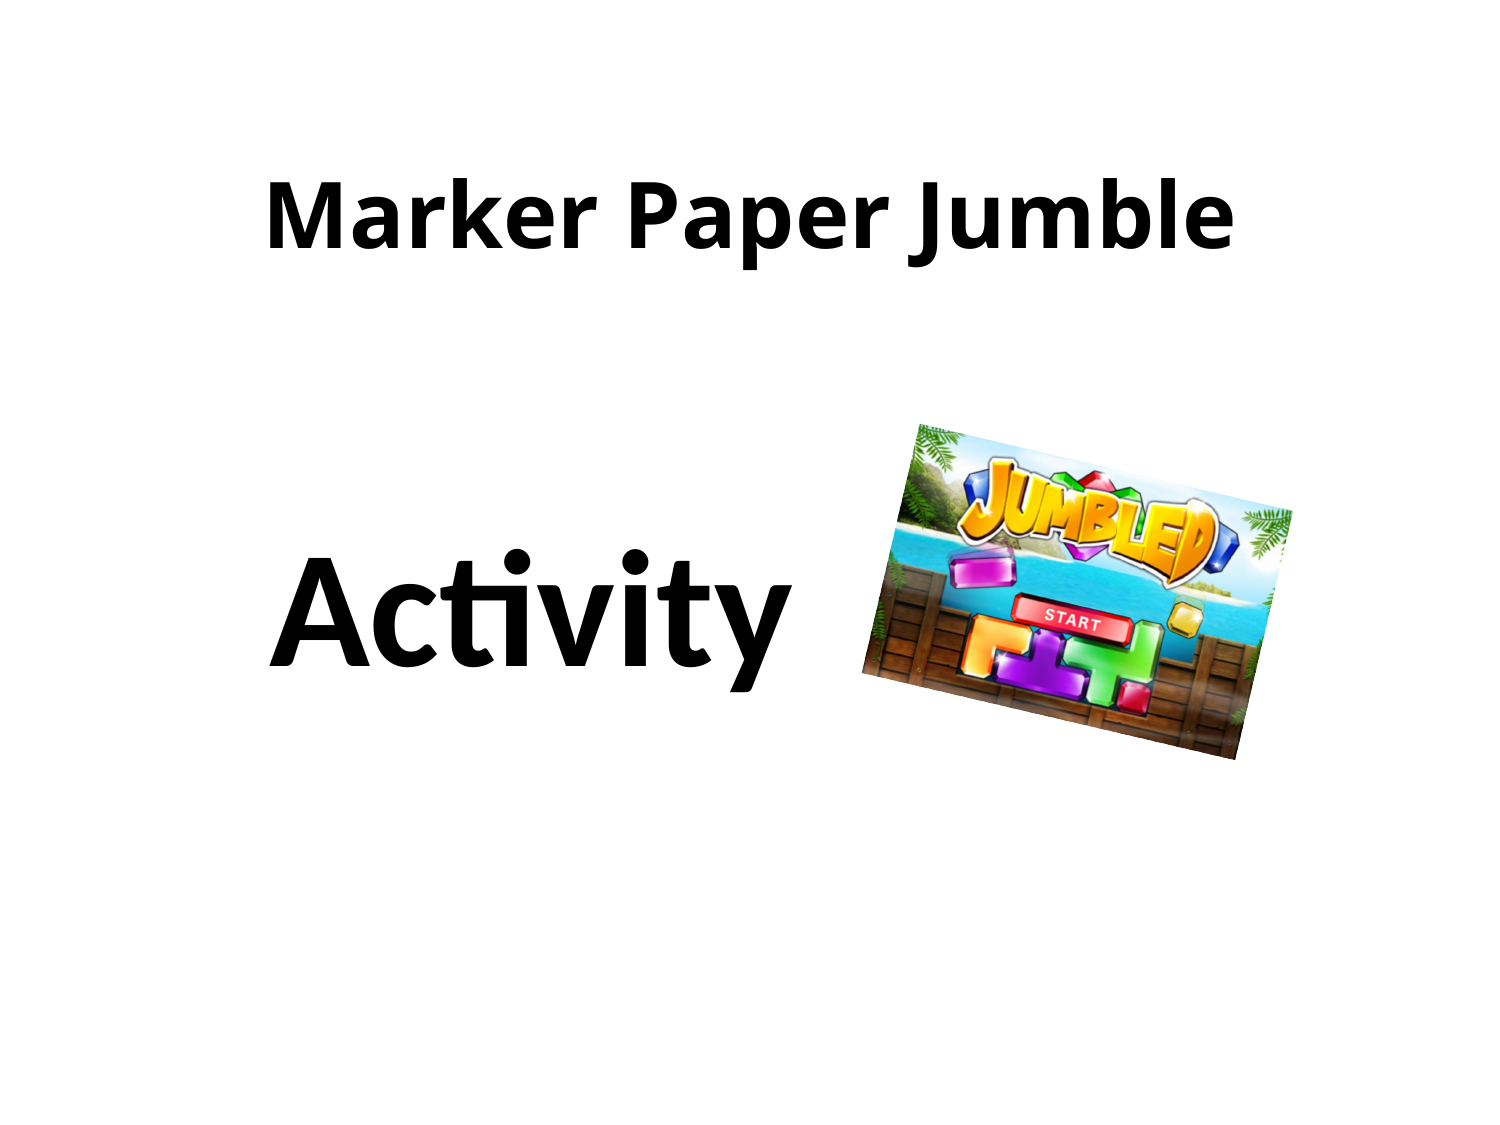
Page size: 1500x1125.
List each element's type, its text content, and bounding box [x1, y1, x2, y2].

picture [862, 424, 1292, 760]
list Activity [103, 299, 1397, 1014]
title Marker Paper Jumble [103, 59, 1397, 278]
